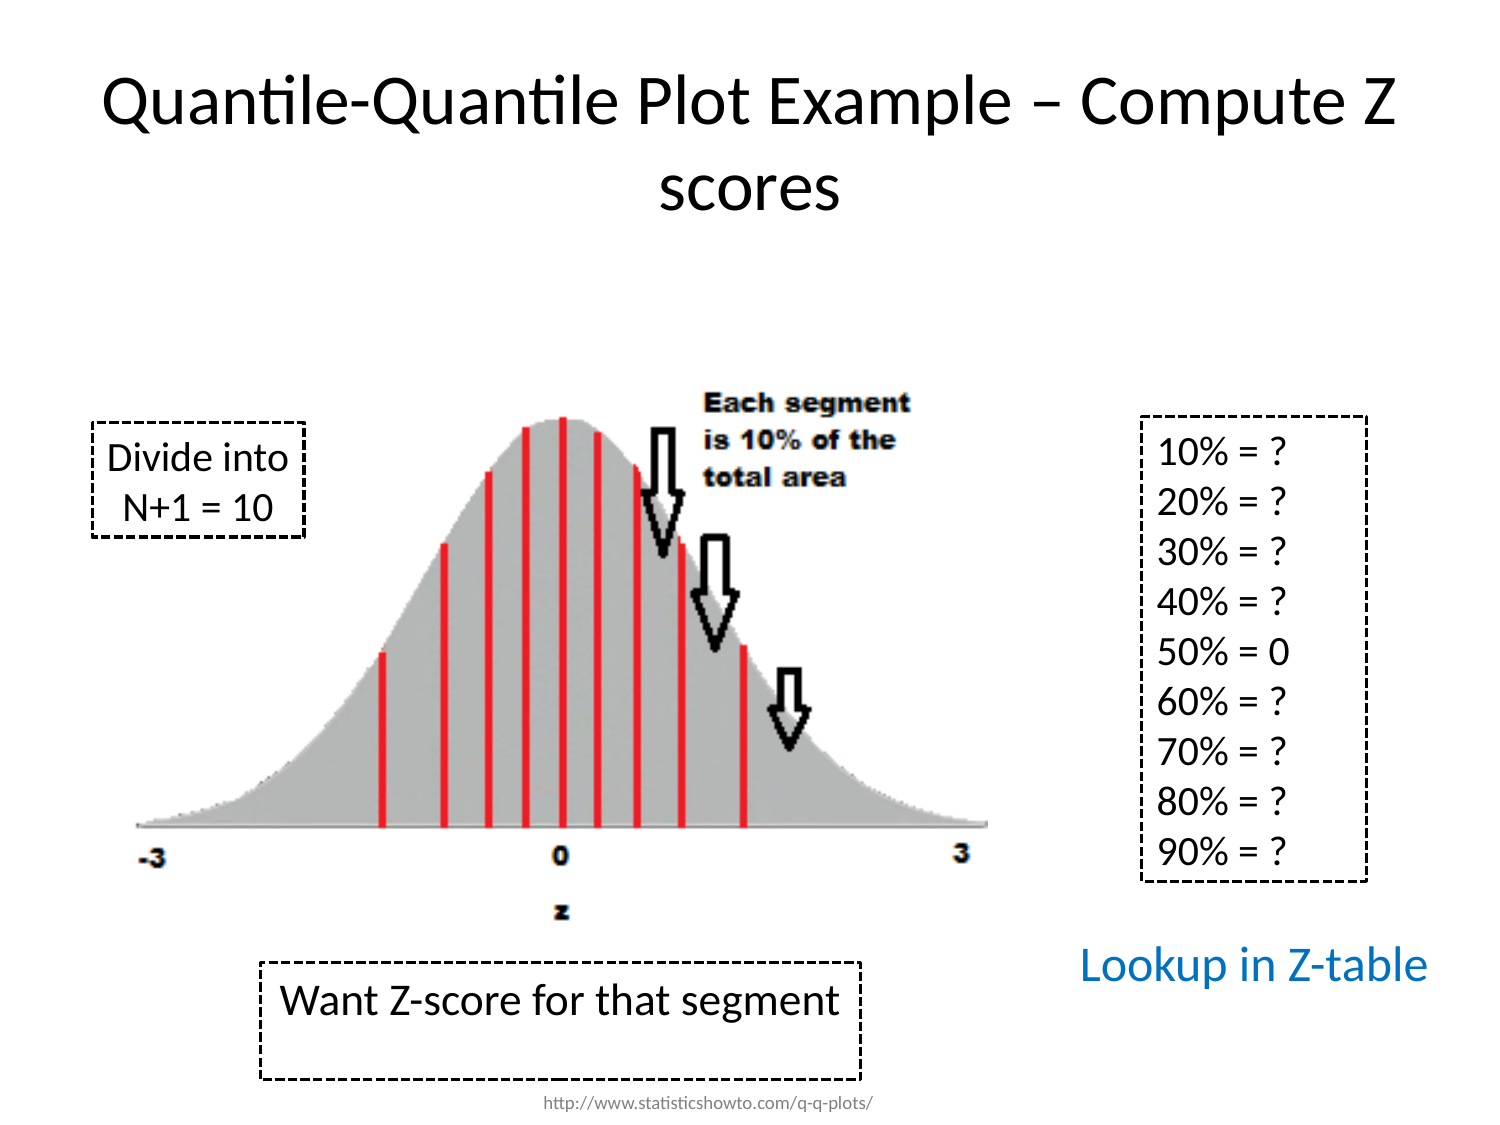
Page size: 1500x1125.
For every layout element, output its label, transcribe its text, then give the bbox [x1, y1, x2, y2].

text_box Lookup in Z-table [1065, 924, 1444, 1000]
list Want Z-score for that segment [260, 962, 861, 1080]
text_box Divide into N+1 = 10 [92, 422, 127, 537]
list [132, 351, 989, 938]
text_box 10% = ? 20% = ? 30% = ? 40% = ? 50% = 0 60% = ? 70% = ? 80% = ? 90% = ? [1141, 416, 1367, 882]
title Quantile-Quantile Plot Example – Compute Z scores [75, 45, 1425, 233]
text_box http://www.statisticshowto.com/q-q-plots/ [528, 1082, 888, 1121]
